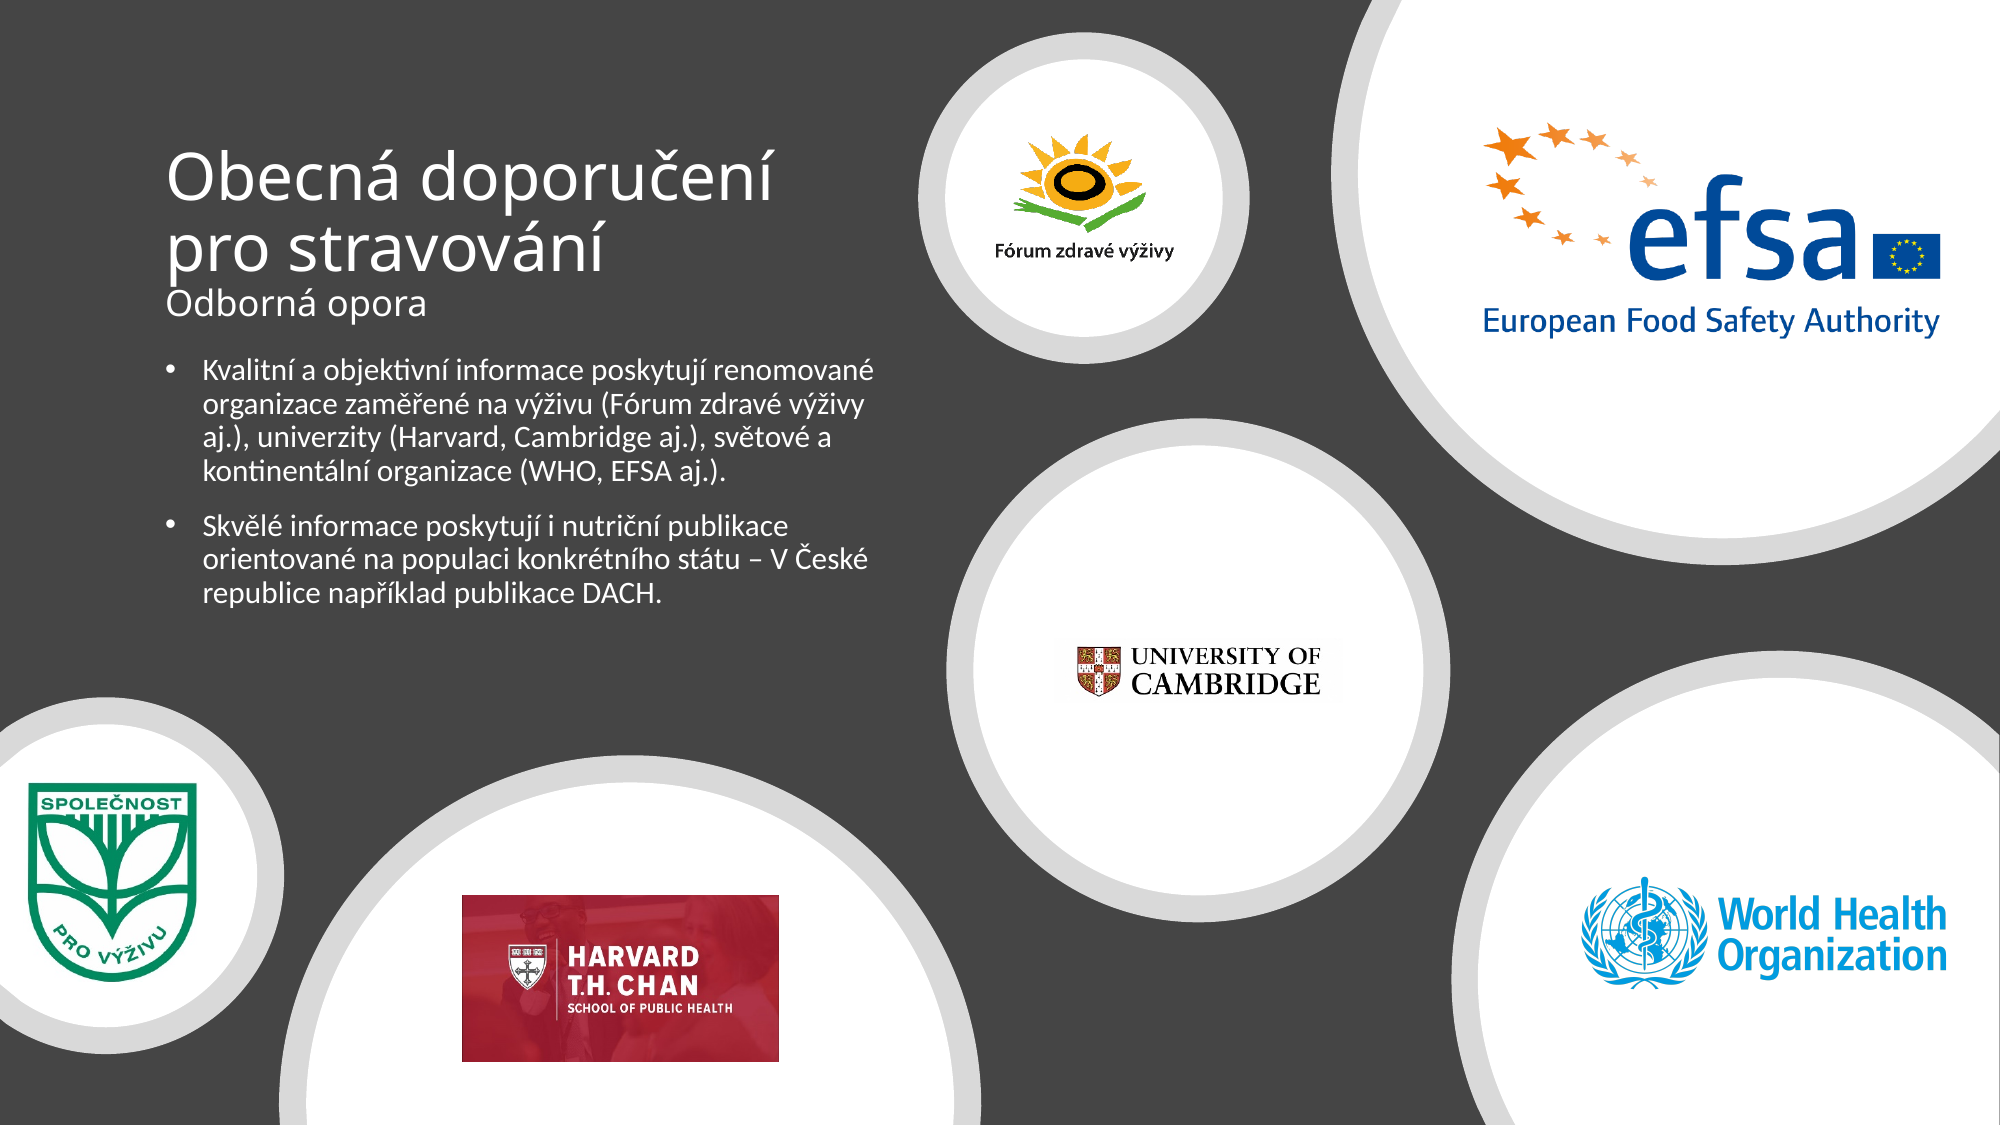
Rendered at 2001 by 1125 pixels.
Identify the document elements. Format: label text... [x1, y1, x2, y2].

text_box [945, 417, 1452, 924]
text_box [0, 723, 259, 1029]
text_box [1476, 676, 2000, 1125]
title Obecná doporučení pro stravování Odborná opora [149, 134, 877, 334]
text_box [0, 696, 286, 1056]
text_box [277, 754, 983, 1125]
list Kvalitní a objektivní informace poskytují renomované organizace zaměřené na výživu (Fórum zdravé výživy aj.), univerzity (Harvard, Cambridge aj.), světové a kontinentální organizace (WHO, EFSA aj.). Skvělé informace poskytují i nutriční publikace orientované na populaci konkrétního státu – V České republice například publikace DACH. [149, 346, 893, 678]
picture [1054, 638, 1343, 703]
picture [1579, 829, 1948, 1037]
text_box [1330, 0, 2000, 567]
text_box [305, 781, 956, 1125]
picture [994, 134, 1174, 262]
picture [23, 782, 199, 982]
text_box [917, 31, 1251, 365]
picture [1477, 108, 1946, 354]
picture [462, 895, 779, 1062]
text_box [1450, 649, 2000, 1125]
